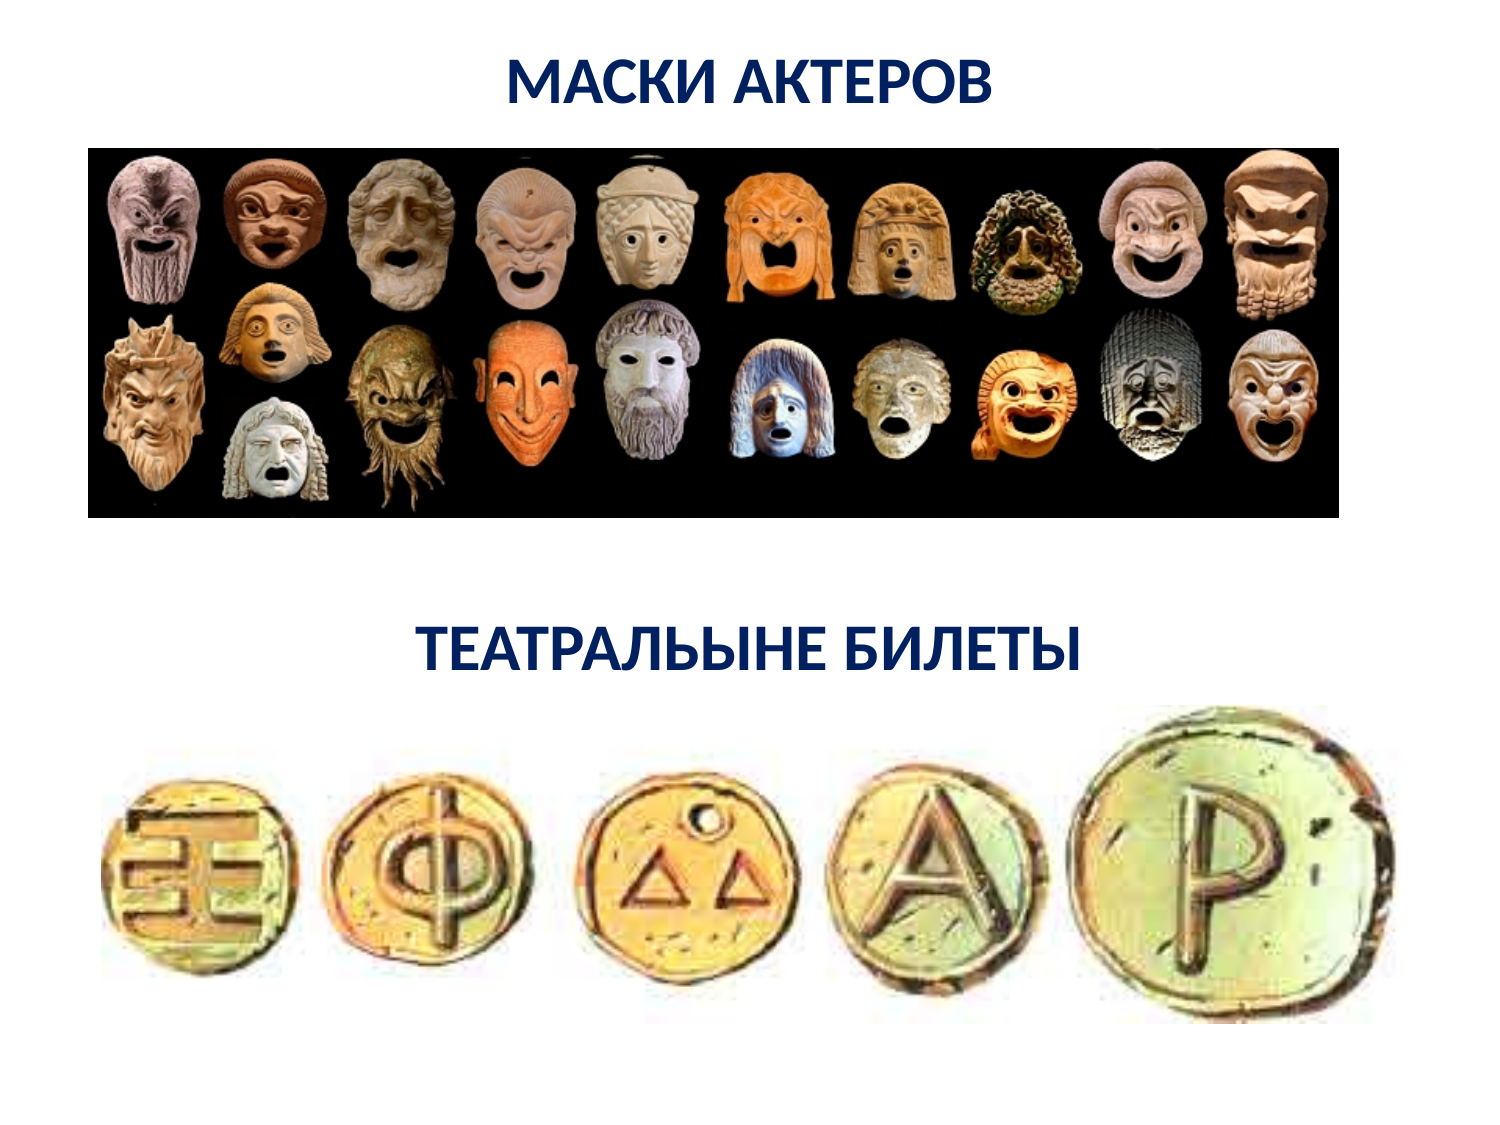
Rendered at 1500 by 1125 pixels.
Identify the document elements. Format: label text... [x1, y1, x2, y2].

picture [100, 705, 1399, 1024]
picture [88, 148, 1339, 518]
title МАСКИ АКТЕРОВ [0, 19, 1500, 135]
text_box ТЕАТРАЛЬЫНЕ БИЛЕТЫ [0, 586, 1500, 702]
